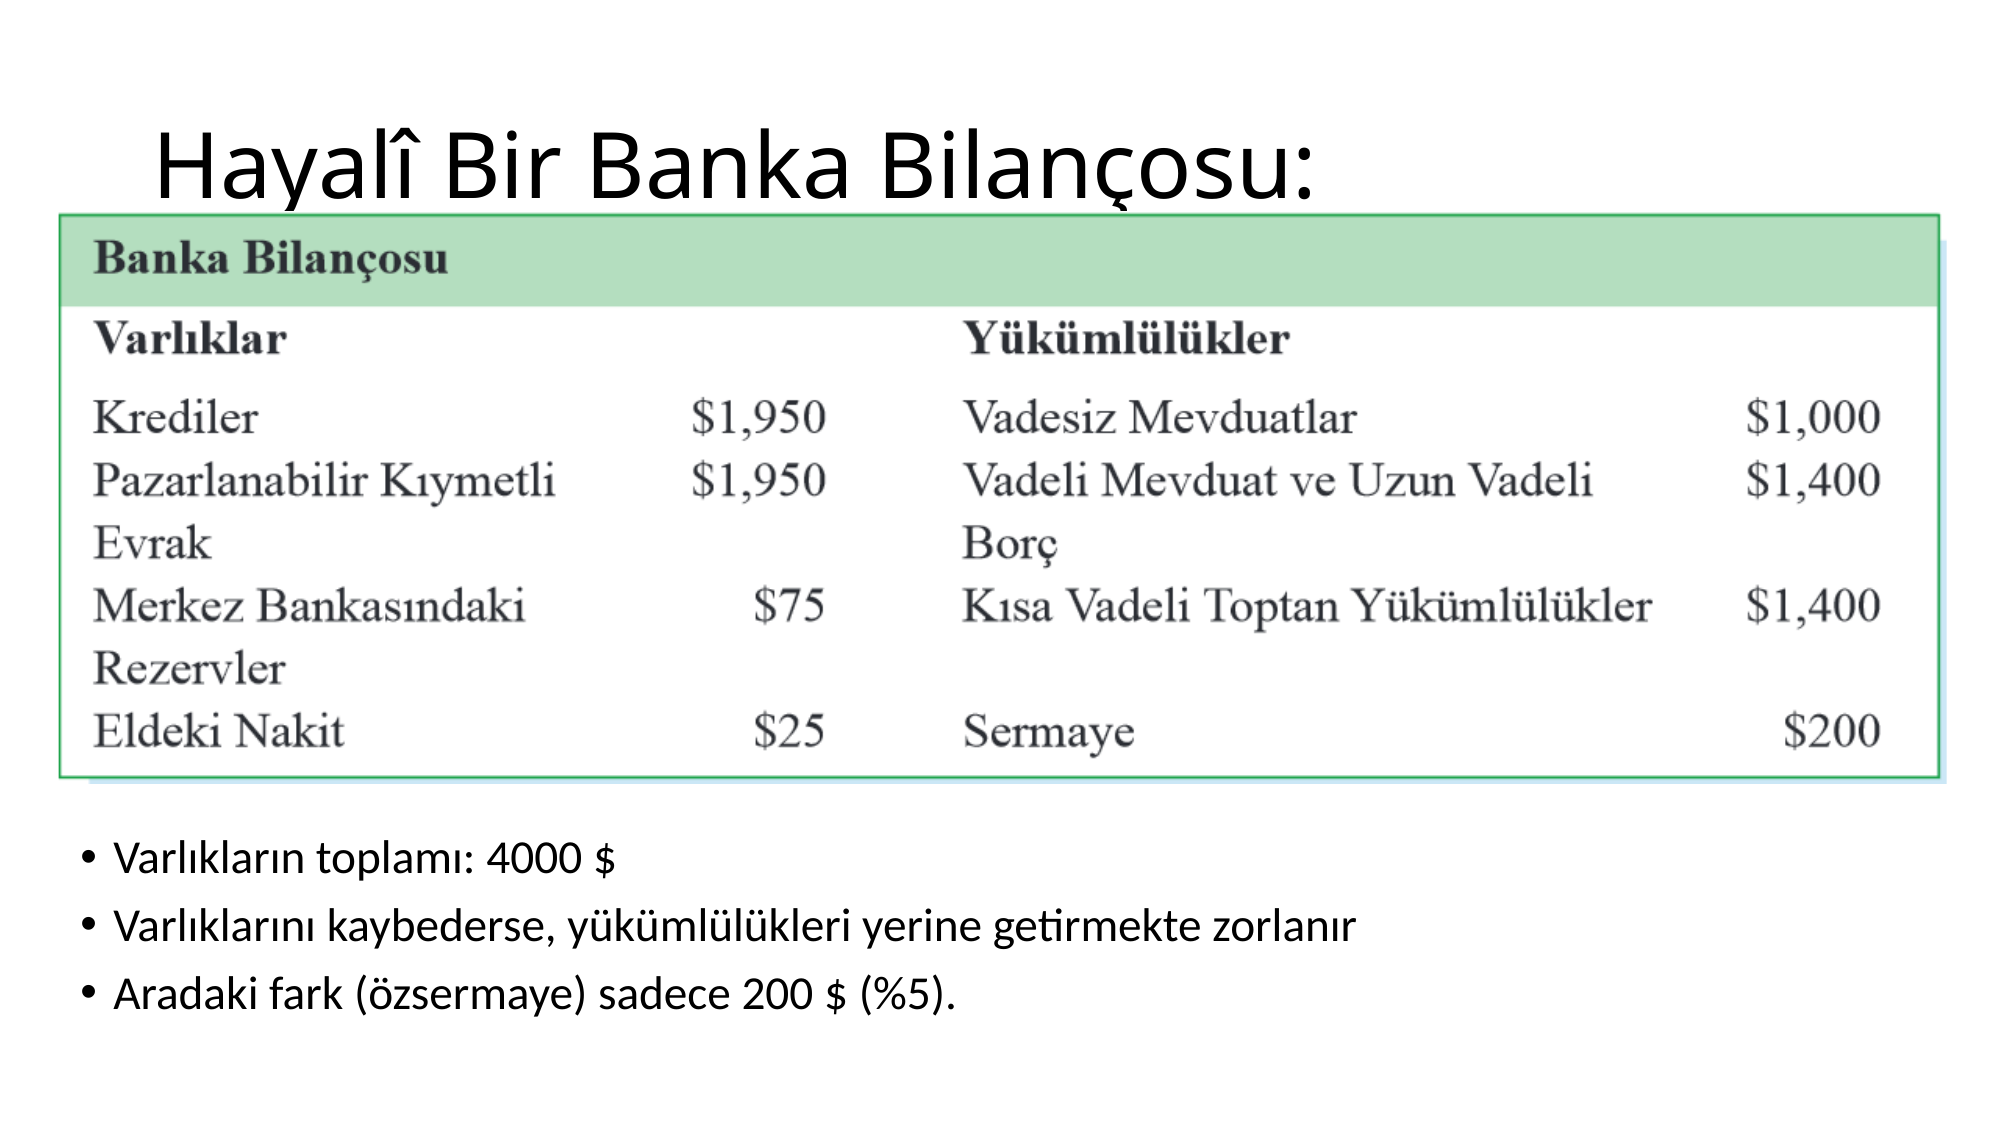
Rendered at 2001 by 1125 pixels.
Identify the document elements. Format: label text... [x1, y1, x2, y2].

list Varlıkların toplamı: 4000 $ Varlıklarını kaybederse, yükümlülükleri yerine getirmekte zorlanır Aradaki fark (özsermaye) sadece 200 $ (%5). [65, 825, 1940, 1029]
title Hayalî Bir Banka Bilançosu: [137, 59, 1863, 211]
picture [58, 211, 1947, 784]
